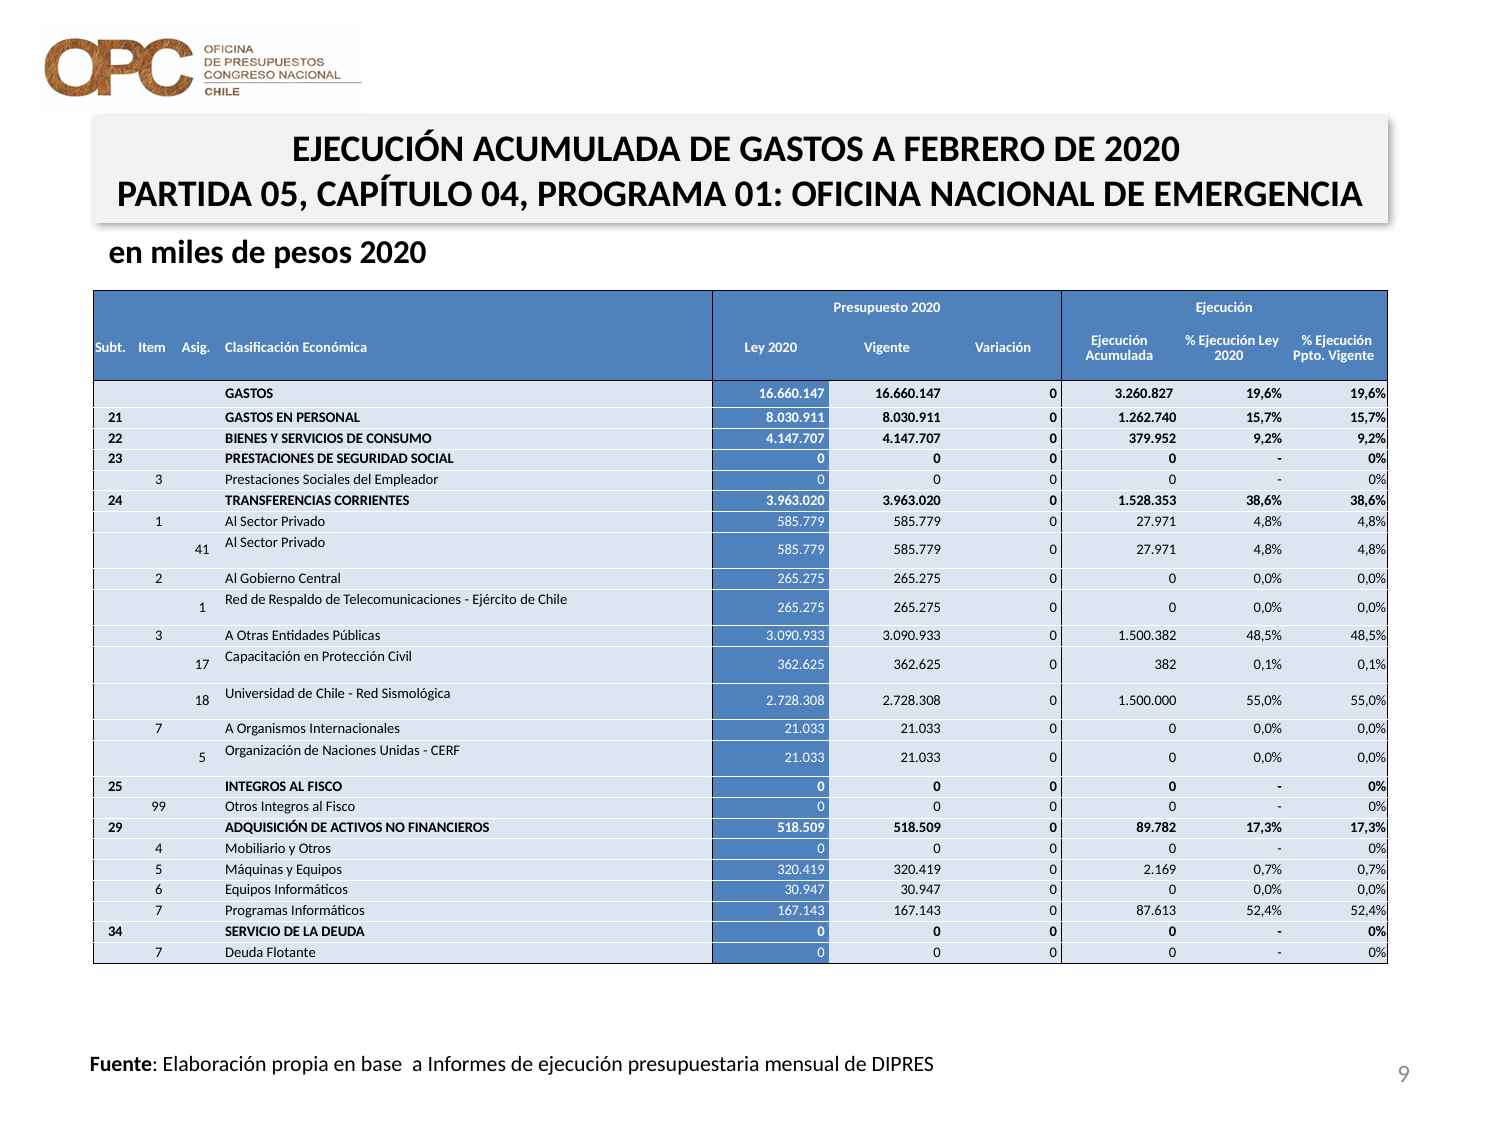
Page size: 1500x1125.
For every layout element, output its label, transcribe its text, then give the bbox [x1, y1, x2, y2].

table_cell 52,4% [1178, 902, 1283, 921]
table_cell 1.262.740 [1062, 408, 1178, 428]
table_cell [180, 450, 224, 470]
table_cell 320.419 [829, 860, 945, 880]
table_header [137, 291, 180, 317]
table_cell 0 [1062, 881, 1178, 901]
table_cell Máquinas y Equipos [224, 860, 712, 880]
table_cell - [1178, 839, 1283, 859]
table_cell Subt. [94, 317, 137, 380]
table_cell 0% [1283, 450, 1387, 470]
table_cell 320.419 [713, 860, 829, 880]
table_cell [94, 684, 137, 719]
table_cell 9,2% [1178, 429, 1283, 449]
table_cell 0 [713, 471, 829, 490]
table_cell 3.260.827 [1062, 381, 1178, 407]
table_cell 5 [180, 741, 224, 776]
table_cell Al Gobierno Central [224, 569, 712, 589]
table_cell 38,6% [1178, 491, 1283, 511]
table_cell TRANSFERENCIAS CORRIENTES [224, 491, 712, 511]
table_cell 0 [945, 943, 1061, 963]
table_cell 17,3% [1178, 819, 1283, 838]
table_cell [180, 839, 224, 859]
table_cell [94, 626, 137, 646]
table_cell 0 [945, 819, 1061, 838]
table_cell 585.779 [713, 533, 829, 568]
table_cell 4,8% [1283, 533, 1387, 568]
table_cell [94, 720, 137, 740]
table_cell [94, 569, 137, 589]
table_cell 48,5% [1178, 626, 1283, 646]
table_cell 0 [1062, 450, 1178, 470]
table_cell [137, 533, 180, 568]
table_cell [94, 839, 137, 859]
table_cell 0,0% [1178, 590, 1283, 625]
table_cell [94, 647, 137, 683]
table_cell SERVICIO DE LA DEUDA [224, 922, 712, 942]
table_cell Asig. [180, 317, 224, 380]
table_cell BIENES Y SERVICIOS DE CONSUMO [224, 429, 712, 449]
table_cell 2.728.308 [829, 684, 945, 719]
table_cell 21 [94, 408, 137, 428]
table_cell 3.963.020 [713, 491, 829, 511]
table_cell Ley 2020 [713, 317, 829, 380]
table_cell 0 [829, 839, 945, 859]
table_cell 25 [94, 777, 137, 797]
table_cell 19,6% [1283, 381, 1387, 407]
table_cell Organización de Naciones Unidas - CERF [224, 741, 712, 776]
table_cell [180, 902, 224, 921]
table_cell 0 [713, 450, 829, 470]
table_cell 0 [945, 429, 1061, 449]
table_cell 87.613 [1062, 902, 1178, 921]
table_cell Deuda Flotante [224, 943, 712, 963]
table_cell [94, 798, 137, 818]
table_header Ejecución [1062, 291, 1387, 317]
table_cell 265.275 [829, 569, 945, 589]
table_cell 22 [94, 429, 137, 449]
table_cell PRESTACIONES DE SEGURIDAD SOCIAL [224, 450, 712, 470]
table_cell 3 [137, 626, 180, 646]
table_cell 0 [945, 533, 1061, 568]
table_cell [137, 429, 180, 449]
table_cell 55,0% [1178, 684, 1283, 719]
table_cell 0% [1283, 839, 1387, 859]
table_cell [180, 381, 224, 407]
table_cell 265.275 [829, 590, 945, 625]
table_cell 0 [945, 381, 1061, 407]
table_cell 362.625 [713, 647, 829, 683]
table_cell 4,8% [1283, 512, 1387, 532]
table_cell 585.779 [713, 512, 829, 532]
table_cell 4.147.707 [713, 429, 829, 449]
table_cell 0,0% [1283, 720, 1387, 740]
table_cell 1 [180, 590, 224, 625]
table_cell 0 [945, 720, 1061, 740]
table_cell ADQUISICIÓN DE ACTIVOS NO FINANCIEROS [224, 819, 712, 838]
table_cell [94, 471, 137, 490]
table_cell 0% [1283, 943, 1387, 963]
table_cell 0 [1062, 839, 1178, 859]
table_cell 0,0% [1283, 590, 1387, 625]
table_cell Equipos Informáticos [224, 881, 712, 901]
table_cell Red de Respaldo de Telecomunicaciones - Ejército de Chile [224, 590, 712, 625]
table_cell 52,4% [1283, 902, 1387, 921]
table_cell A Otras Entidades Públicas [224, 626, 712, 646]
table_cell 0,0% [1178, 741, 1283, 776]
table_cell 167.143 [713, 902, 829, 921]
table_cell 55,0% [1283, 684, 1387, 719]
table_cell Programas Informáticos [224, 902, 712, 921]
table_cell 0% [1283, 922, 1387, 942]
table_cell 518.509 [713, 819, 829, 838]
table_cell 0,0% [1178, 881, 1283, 901]
table_cell 16.660.147 [829, 381, 945, 407]
table_header [180, 291, 224, 317]
table_cell 1.500.000 [1062, 684, 1178, 719]
table_cell Mobiliario y Otros [224, 839, 712, 859]
table_cell [137, 819, 180, 838]
table_cell 0,0% [1283, 741, 1387, 776]
table_cell [137, 684, 180, 719]
table_cell 0% [1283, 798, 1387, 818]
table_cell 0 [945, 512, 1061, 532]
table_cell Item [137, 317, 180, 380]
table_cell 24 [94, 491, 137, 511]
table_cell 0 [945, 741, 1061, 776]
table_cell 518.509 [829, 819, 945, 838]
table_cell 18 [180, 684, 224, 719]
table_cell 0,0% [1178, 720, 1283, 740]
table_cell 0 [945, 860, 1061, 880]
table_cell [180, 512, 224, 532]
table_cell Ejecución Acumulada [1062, 317, 1178, 380]
table_cell [180, 471, 224, 490]
table_cell 17,3% [1283, 819, 1387, 838]
table_cell 0 [945, 491, 1061, 511]
table_cell [180, 569, 224, 589]
table_cell - [1178, 798, 1283, 818]
table_cell 41 [180, 533, 224, 568]
table_cell 167.143 [829, 902, 945, 921]
table_cell 3.090.933 [829, 626, 945, 646]
table_cell 19,6% [1178, 381, 1283, 407]
table_cell [94, 943, 137, 963]
table_cell 362.625 [829, 647, 945, 683]
table_cell [137, 590, 180, 625]
table_cell 0 [829, 471, 945, 490]
table_cell 48,5% [1283, 626, 1387, 646]
text_box en miles de pesos 2020 [93, 222, 1414, 279]
table_header [94, 291, 137, 317]
table_cell 0 [713, 798, 829, 818]
table_cell 1 [137, 512, 180, 532]
table_cell Capacitación en Protección Civil [224, 647, 712, 683]
table_cell 16.660.147 [713, 381, 829, 407]
table_cell 89.782 [1062, 819, 1178, 838]
table_cell [180, 922, 224, 942]
table_cell [137, 922, 180, 942]
table_cell 30.947 [713, 881, 829, 901]
table_cell [94, 881, 137, 901]
table_cell 379.952 [1062, 429, 1178, 449]
table_cell Prestaciones Sociales del Empleador [224, 471, 712, 490]
table_cell 4,8% [1178, 512, 1283, 532]
table_cell [180, 860, 224, 880]
table_cell 1.528.353 [1062, 491, 1178, 511]
table_cell - [1178, 922, 1283, 942]
table_cell 8.030.911 [829, 408, 945, 428]
table_cell 0 [829, 798, 945, 818]
table_cell 7 [137, 902, 180, 921]
table_cell 17 [180, 647, 224, 683]
table_cell 382 [1062, 647, 1178, 683]
table_cell 27.971 [1062, 533, 1178, 568]
table_cell 3 [137, 471, 180, 490]
table_cell Variación [945, 317, 1061, 380]
table_cell 0 [945, 569, 1061, 589]
table_cell - [1178, 471, 1283, 490]
table_cell 0,0% [1283, 569, 1387, 589]
table_cell 0 [945, 471, 1061, 490]
table_cell [137, 647, 180, 683]
table_cell 7 [137, 720, 180, 740]
table_cell [137, 491, 180, 511]
table_cell [94, 590, 137, 625]
table_cell [180, 429, 224, 449]
table_cell 38,6% [1283, 491, 1387, 511]
table_cell [180, 881, 224, 901]
slide_number 9 [1074, 1042, 1425, 1103]
table_cell 0 [945, 777, 1061, 797]
table_cell 0,0% [1178, 569, 1283, 589]
table_cell [94, 533, 137, 568]
table_cell 0 [713, 777, 829, 797]
table_cell - [1178, 450, 1283, 470]
table_cell 3.963.020 [829, 491, 945, 511]
table_cell 29 [94, 819, 137, 838]
table_cell GASTOS EN PERSONAL [224, 408, 712, 428]
table_cell 21.033 [829, 720, 945, 740]
table_cell 0 [829, 450, 945, 470]
table_cell 0 [945, 922, 1061, 942]
table_cell [180, 491, 224, 511]
table_cell 0 [945, 798, 1061, 818]
table_cell 15,7% [1178, 408, 1283, 428]
table_cell 1.500.382 [1062, 626, 1178, 646]
table_header Presupuesto 2020 [713, 291, 1061, 317]
table_cell 23 [94, 450, 137, 470]
table_cell 30.947 [829, 881, 945, 901]
table_cell 0 [945, 881, 1061, 901]
table_cell [94, 860, 137, 880]
table_cell 21.033 [829, 741, 945, 776]
table_cell [180, 720, 224, 740]
table_cell 4,8% [1178, 533, 1283, 568]
table_cell 5 [137, 860, 180, 880]
table_cell [137, 381, 180, 407]
table_cell 21.033 [713, 720, 829, 740]
text_box EJECUCIÓN ACUMULADA DE GASTOS A FEBRERO DE 2020 PARTIDA 05, CAPÍTULO 04, PROGRAMA 01: OFICINA NACIONAL DE EMERGENCIA [93, 116, 1388, 222]
table_cell 3.090.933 [713, 626, 829, 646]
table_cell 0 [1062, 569, 1178, 589]
table_cell Al Sector Privado [224, 512, 712, 532]
table_cell 0 [945, 902, 1061, 921]
table_cell 0 [1062, 777, 1178, 797]
table_cell 0 [713, 922, 829, 942]
table_cell 0 [1062, 741, 1178, 776]
table_cell 0,7% [1283, 860, 1387, 880]
picture [41, 22, 362, 118]
table_cell Vigente [829, 317, 945, 380]
table_cell 9,2% [1283, 429, 1387, 449]
table_cell 0,1% [1283, 647, 1387, 683]
table_cell 4.147.707 [829, 429, 945, 449]
table_cell 585.779 [829, 533, 945, 568]
table_cell [137, 741, 180, 776]
table_cell 0 [829, 943, 945, 963]
table_cell 0,0% [1283, 881, 1387, 901]
table_cell 6 [137, 881, 180, 901]
table_cell 0 [829, 922, 945, 942]
table_cell 4 [137, 839, 180, 859]
table_cell 34 [94, 922, 137, 942]
table_cell 265.275 [713, 569, 829, 589]
table_cell [180, 798, 224, 818]
table_cell 585.779 [829, 512, 945, 532]
table_cell % Ejecución Ppto. Vigente [1283, 317, 1387, 380]
table_cell 0 [945, 839, 1061, 859]
table_cell INTEGROS AL FISCO [224, 777, 712, 797]
table_cell Universidad de Chile - Red Sismológica [224, 684, 712, 719]
table_cell Clasificación Económica [224, 317, 712, 380]
table_cell 2 [137, 569, 180, 589]
table_cell 0 [713, 943, 829, 963]
table_cell [180, 943, 224, 963]
table_cell 0 [945, 450, 1061, 470]
table_cell 7 [137, 943, 180, 963]
table_cell - [1178, 777, 1283, 797]
table_cell 0 [829, 777, 945, 797]
table_cell % Ejecución Ley 2020 [1178, 317, 1283, 380]
table_cell 0 [1062, 798, 1178, 818]
table_cell [137, 450, 180, 470]
table_cell GASTOS [224, 381, 712, 407]
table_cell 0% [1283, 471, 1387, 490]
table_cell 99 [137, 798, 180, 818]
table_cell - [1178, 943, 1283, 963]
table_cell [94, 741, 137, 776]
table_cell 0 [945, 684, 1061, 719]
table_cell 2.169 [1062, 860, 1178, 880]
table_cell [180, 777, 224, 797]
table_cell 0 [1062, 922, 1178, 942]
table_cell [180, 408, 224, 428]
table_cell 0 [945, 590, 1061, 625]
table_cell 0,1% [1178, 647, 1283, 683]
table_cell 0 [1062, 590, 1178, 625]
table_cell [94, 902, 137, 921]
table_cell [137, 408, 180, 428]
table_cell 265.275 [713, 590, 829, 625]
table_cell 0 [1062, 943, 1178, 963]
table_cell 0 [945, 647, 1061, 683]
table_cell [180, 819, 224, 838]
table_cell 15,7% [1283, 408, 1387, 428]
table_cell 0 [945, 408, 1061, 428]
table_cell 0% [1283, 777, 1387, 797]
table_cell [94, 512, 137, 532]
table_cell [94, 381, 137, 407]
table_cell [137, 777, 180, 797]
table_cell A Organismos Internacionales [224, 720, 712, 740]
table_cell 0 [945, 626, 1061, 646]
table_header [224, 291, 712, 317]
table_cell 2.728.308 [713, 684, 829, 719]
table_cell 0,7% [1178, 860, 1283, 880]
table_cell 21.033 [713, 741, 829, 776]
table_cell 0 [1062, 471, 1178, 490]
table_cell 0 [713, 839, 829, 859]
table_cell 27.971 [1062, 512, 1178, 532]
table_cell 8.030.911 [713, 408, 829, 428]
table_cell Otros Integros al Fisco [224, 798, 712, 818]
table_cell Al Sector Privado [224, 533, 712, 568]
table_cell [180, 626, 224, 646]
table_cell 0 [1062, 720, 1178, 740]
